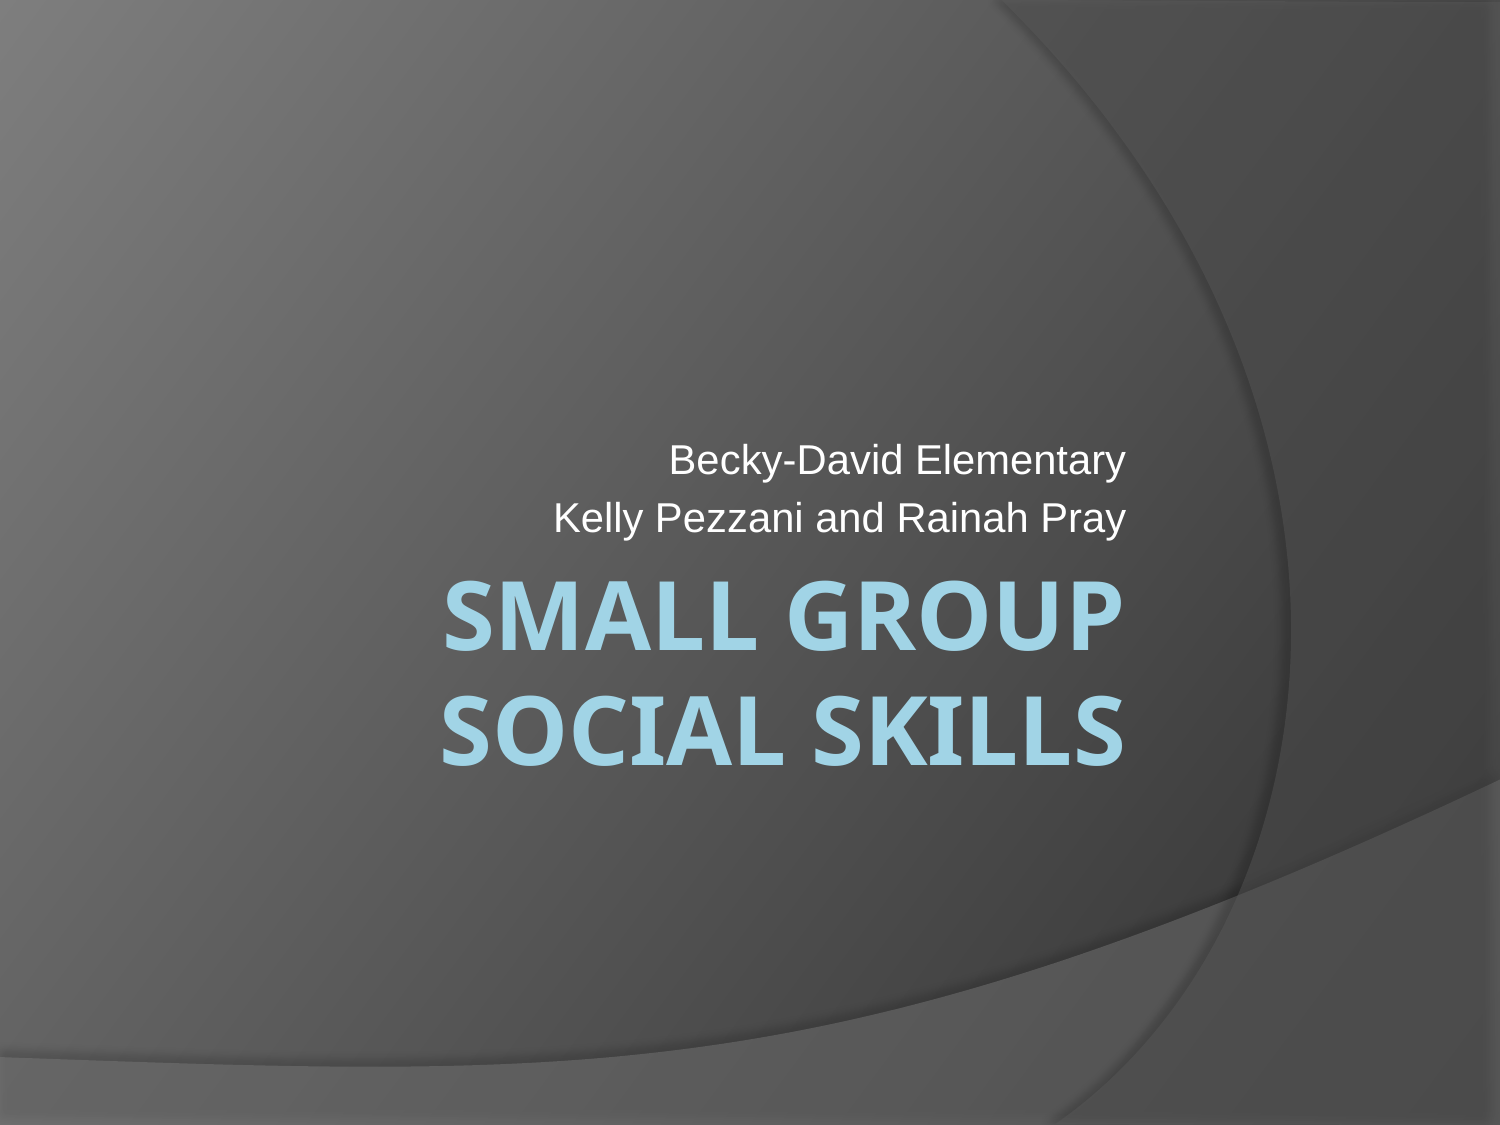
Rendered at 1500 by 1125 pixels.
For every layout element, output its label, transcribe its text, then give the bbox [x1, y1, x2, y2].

subtitle Becky-David Elementary Kelly Pezzani and Rainah Pray [71, 253, 1134, 541]
title Small Group Social Skills [70, 547, 1134, 925]
